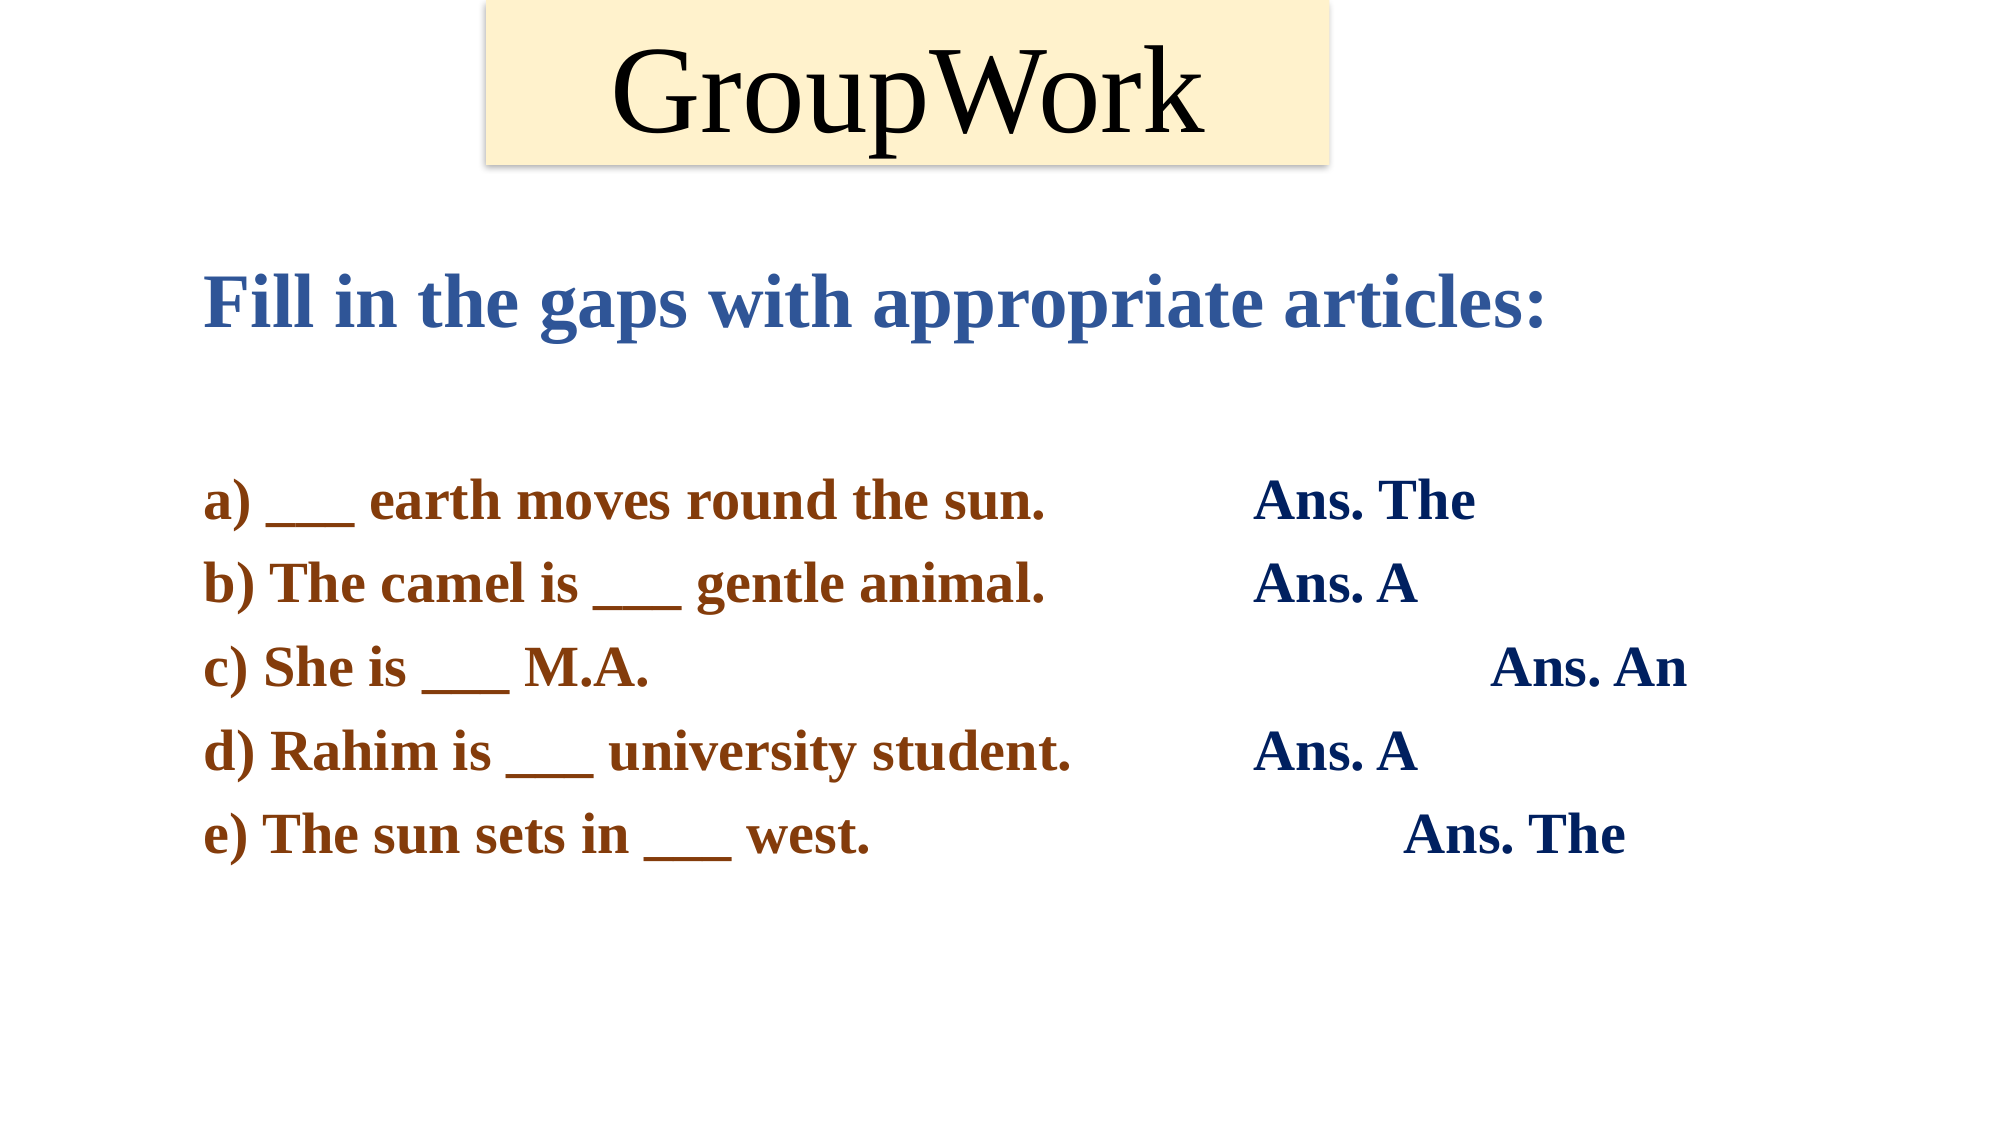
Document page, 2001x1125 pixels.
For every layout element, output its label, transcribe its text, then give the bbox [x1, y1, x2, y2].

text_box Fill in the gaps with appropriate articles: a) ___ earth moves round the sun. Ans. The b) The camel is ___ gentle animal. Ans. A c) She is ___ M.A. Ans. An d) Rahim is ___ university student. Ans. A e) The sun sets in ___ west. Ans. The [188, 253, 1888, 937]
text_box GroupWork [486, 0, 1330, 165]
